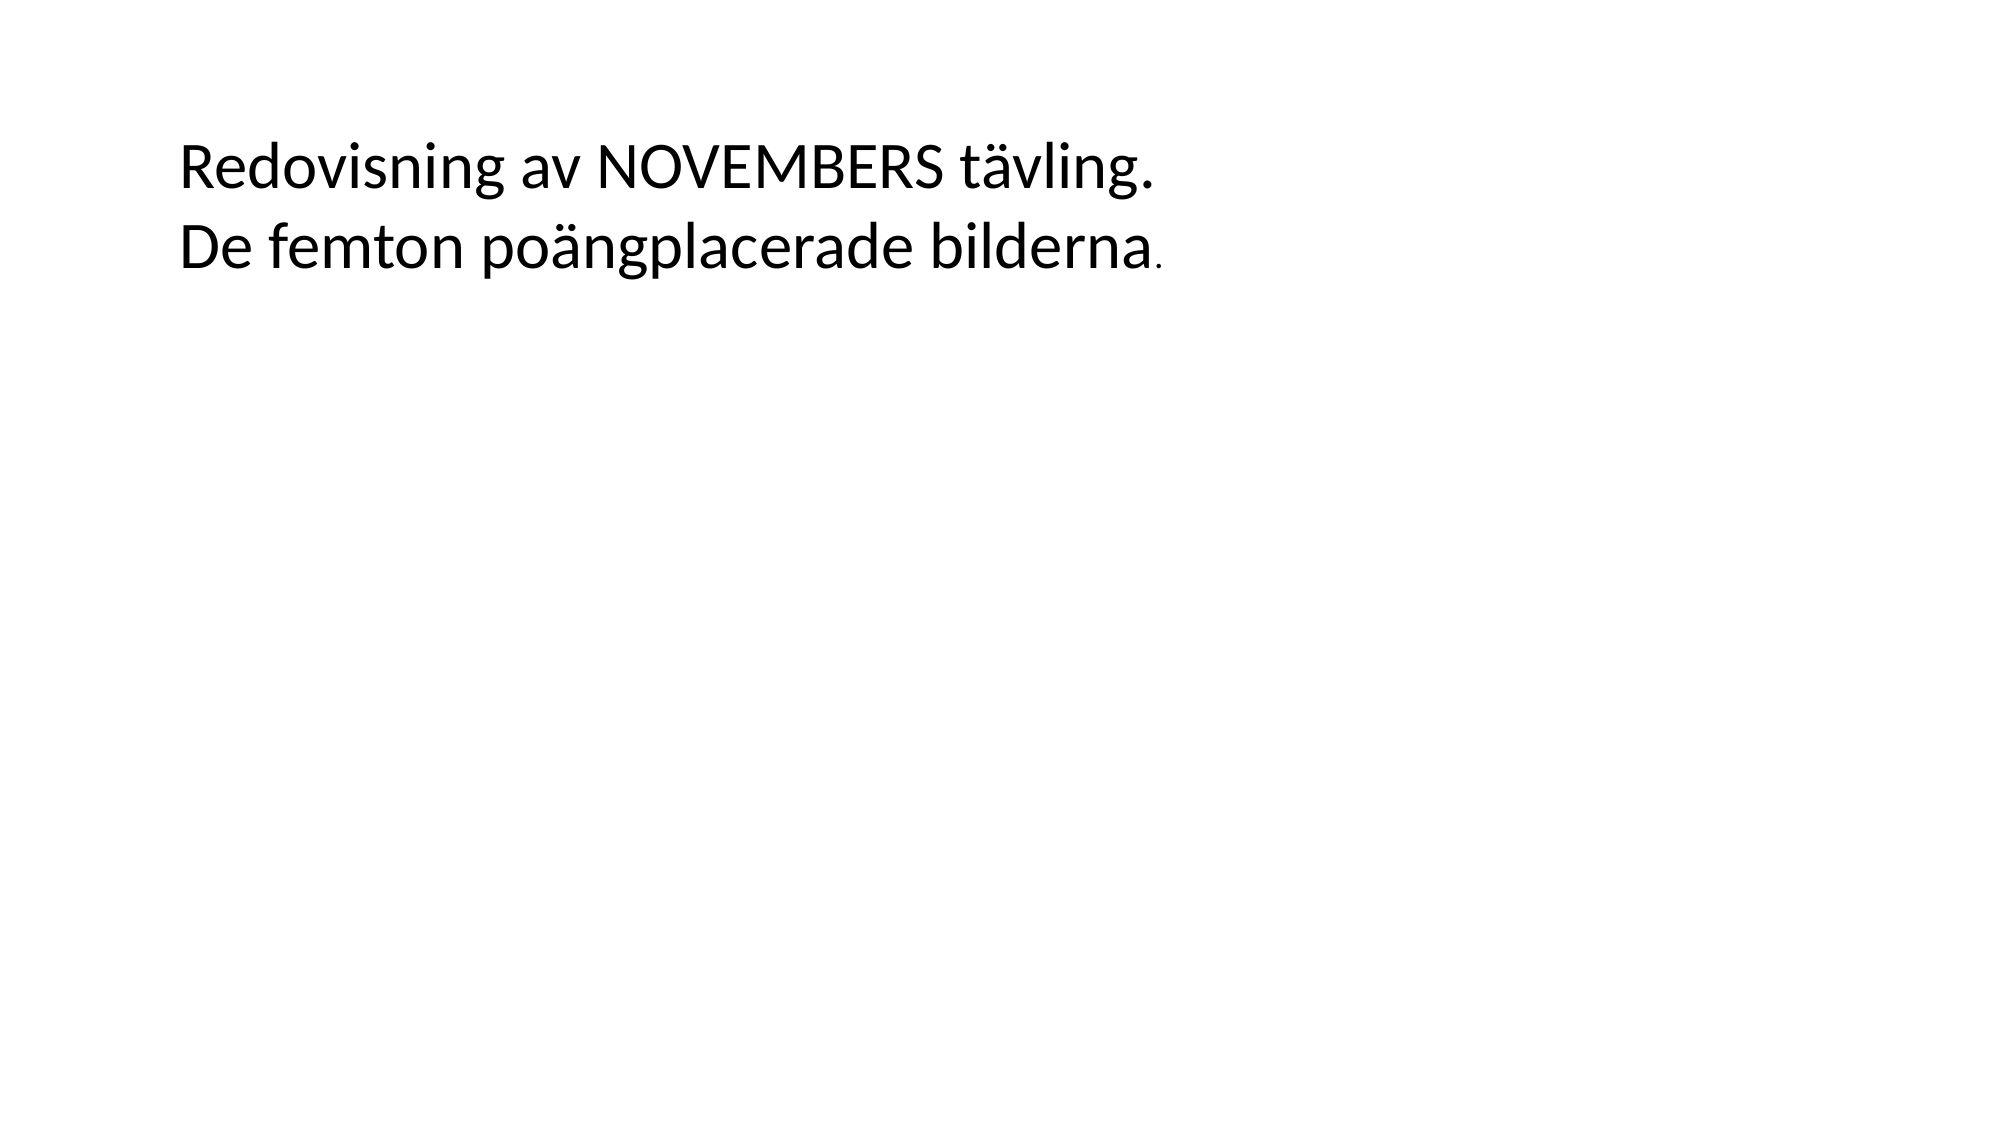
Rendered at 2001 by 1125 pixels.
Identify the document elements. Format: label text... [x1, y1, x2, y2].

text_box Redovisning av NOVEMBERS tävling. De femton poängplacerade bilderna. [164, 114, 1382, 290]
